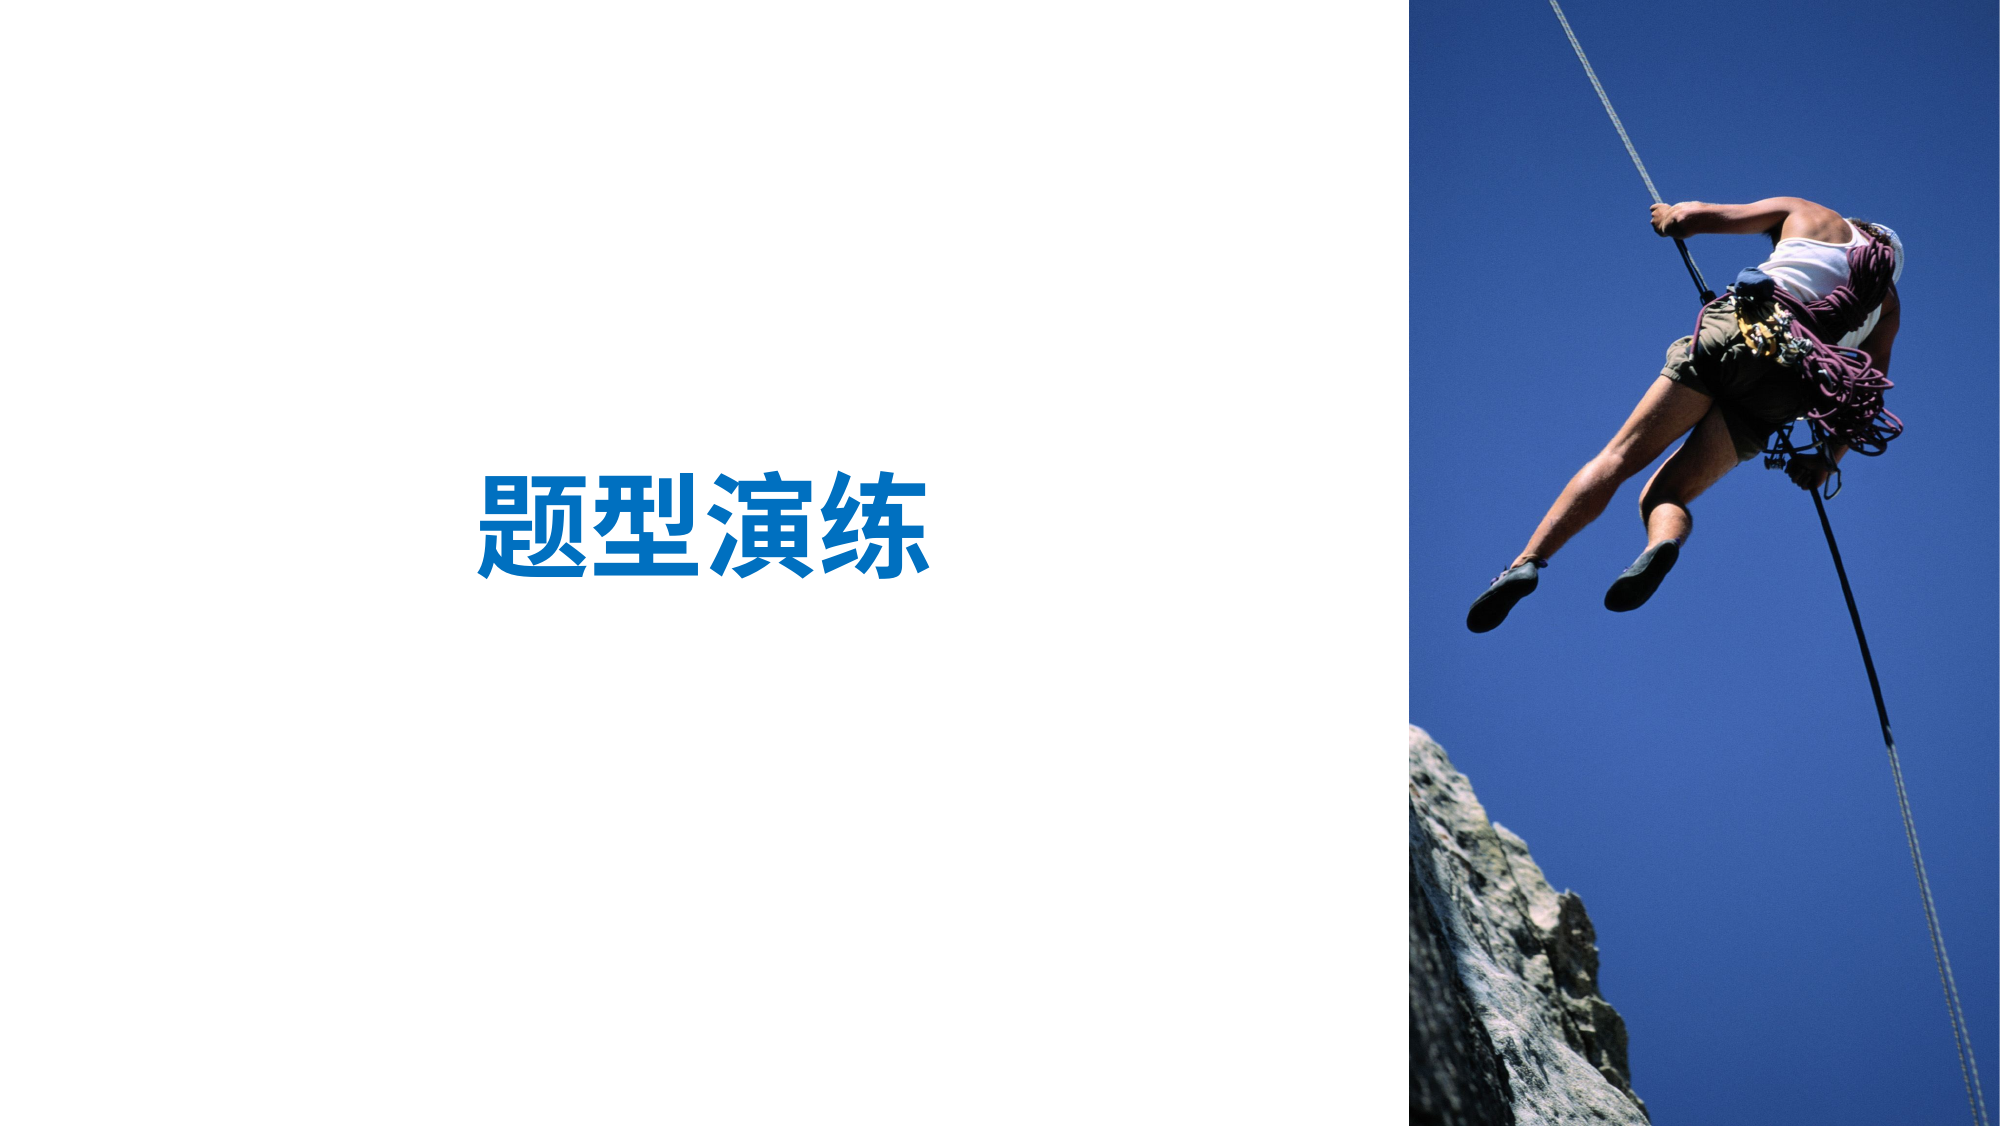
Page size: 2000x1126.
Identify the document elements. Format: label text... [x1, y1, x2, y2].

text_box 题型演练 [0, 442, 1403, 605]
picture [1408, 0, 2000, 1126]
